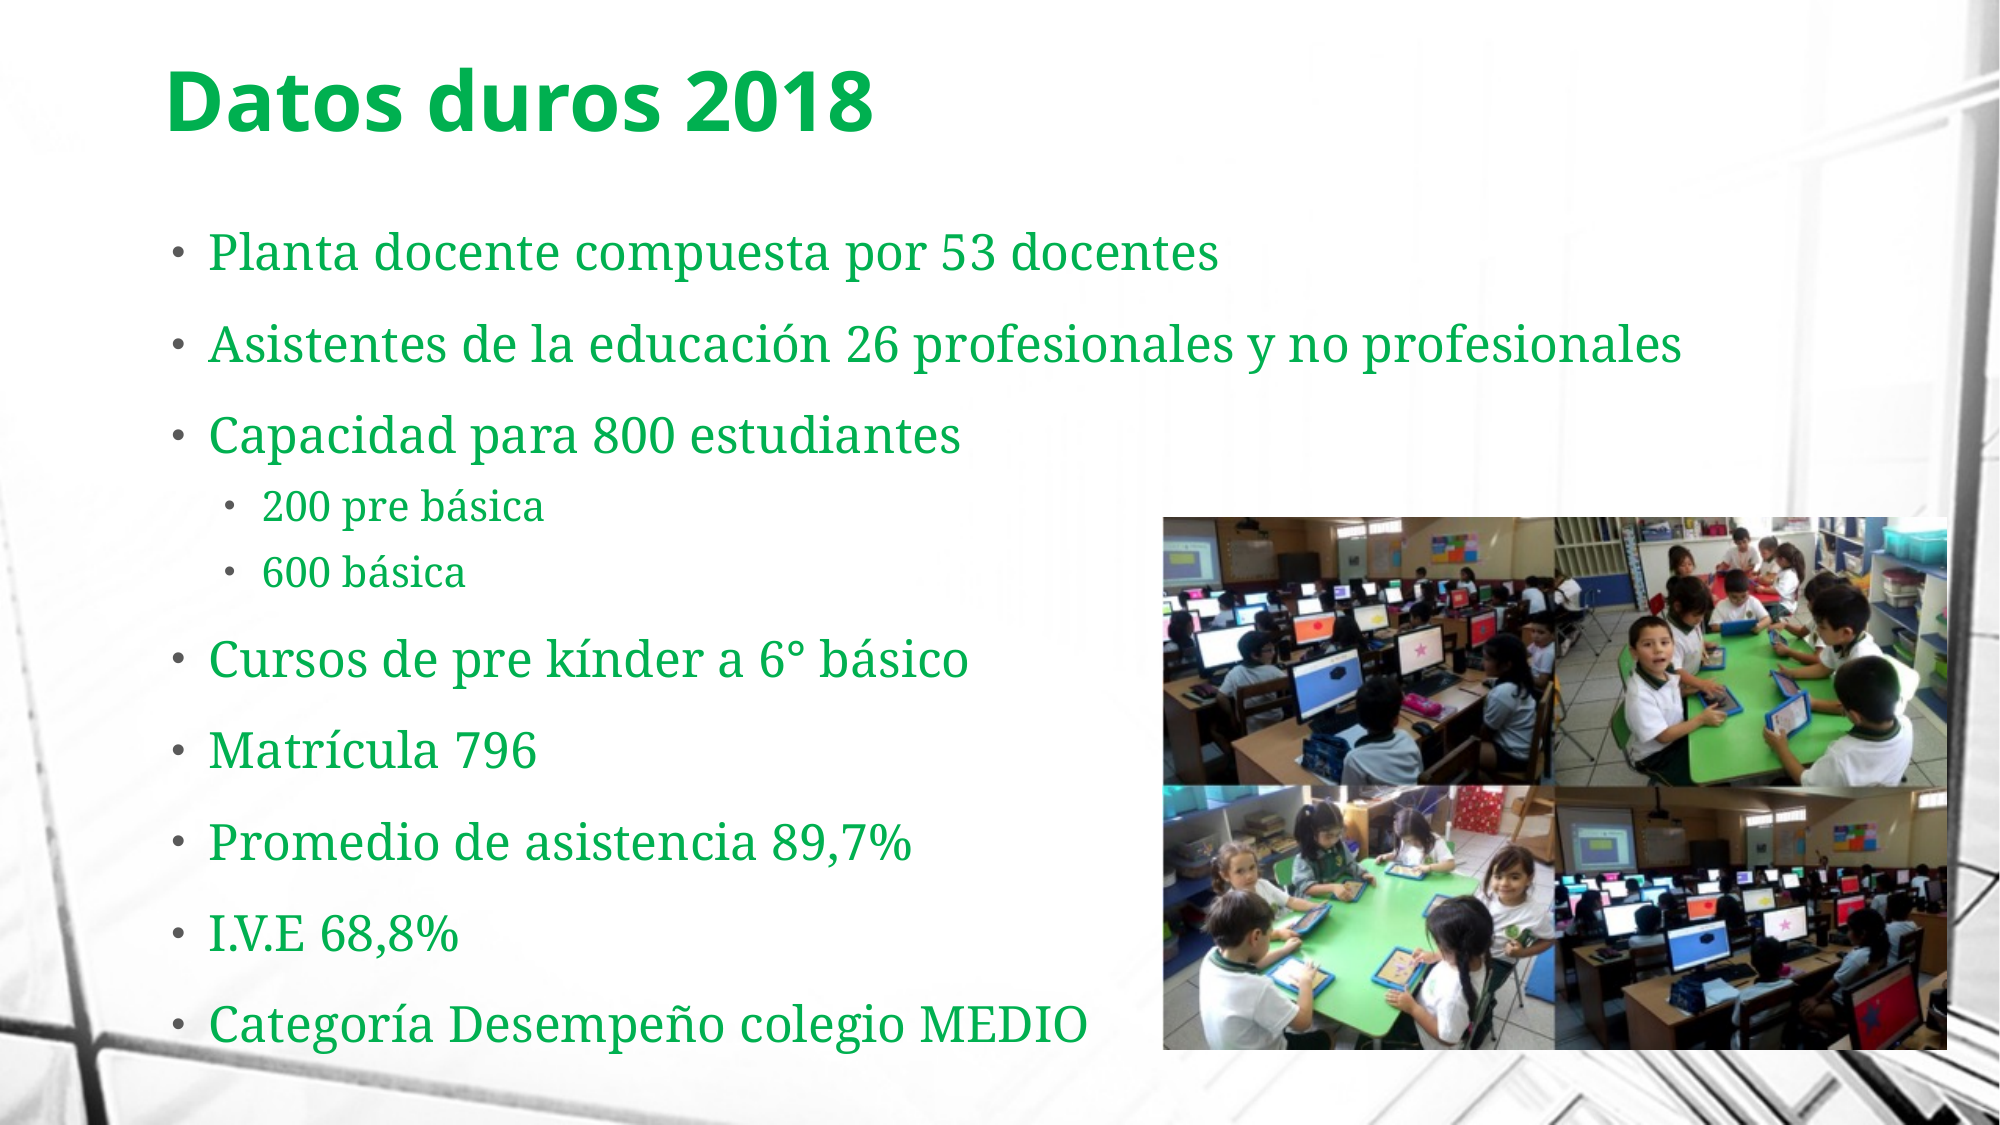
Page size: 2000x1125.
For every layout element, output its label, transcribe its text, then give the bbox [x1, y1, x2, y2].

picture [0, 0, 2000, 1125]
text_box Datos duros 2018 [149, 59, 1875, 220]
text_box Planta docente compuesta por 53 docentes Asistentes de la educación 26 profesionales y no profesionales Capacidad para 800 estudiantes 200 pre básica 600 básica Cursos de pre kínder a 6° básico Matrícula 796 Promedio de asistencia 89,7% I.V.E 68,8% Categoría Desempeño colegio MEDIO [149, 220, 1875, 1046]
